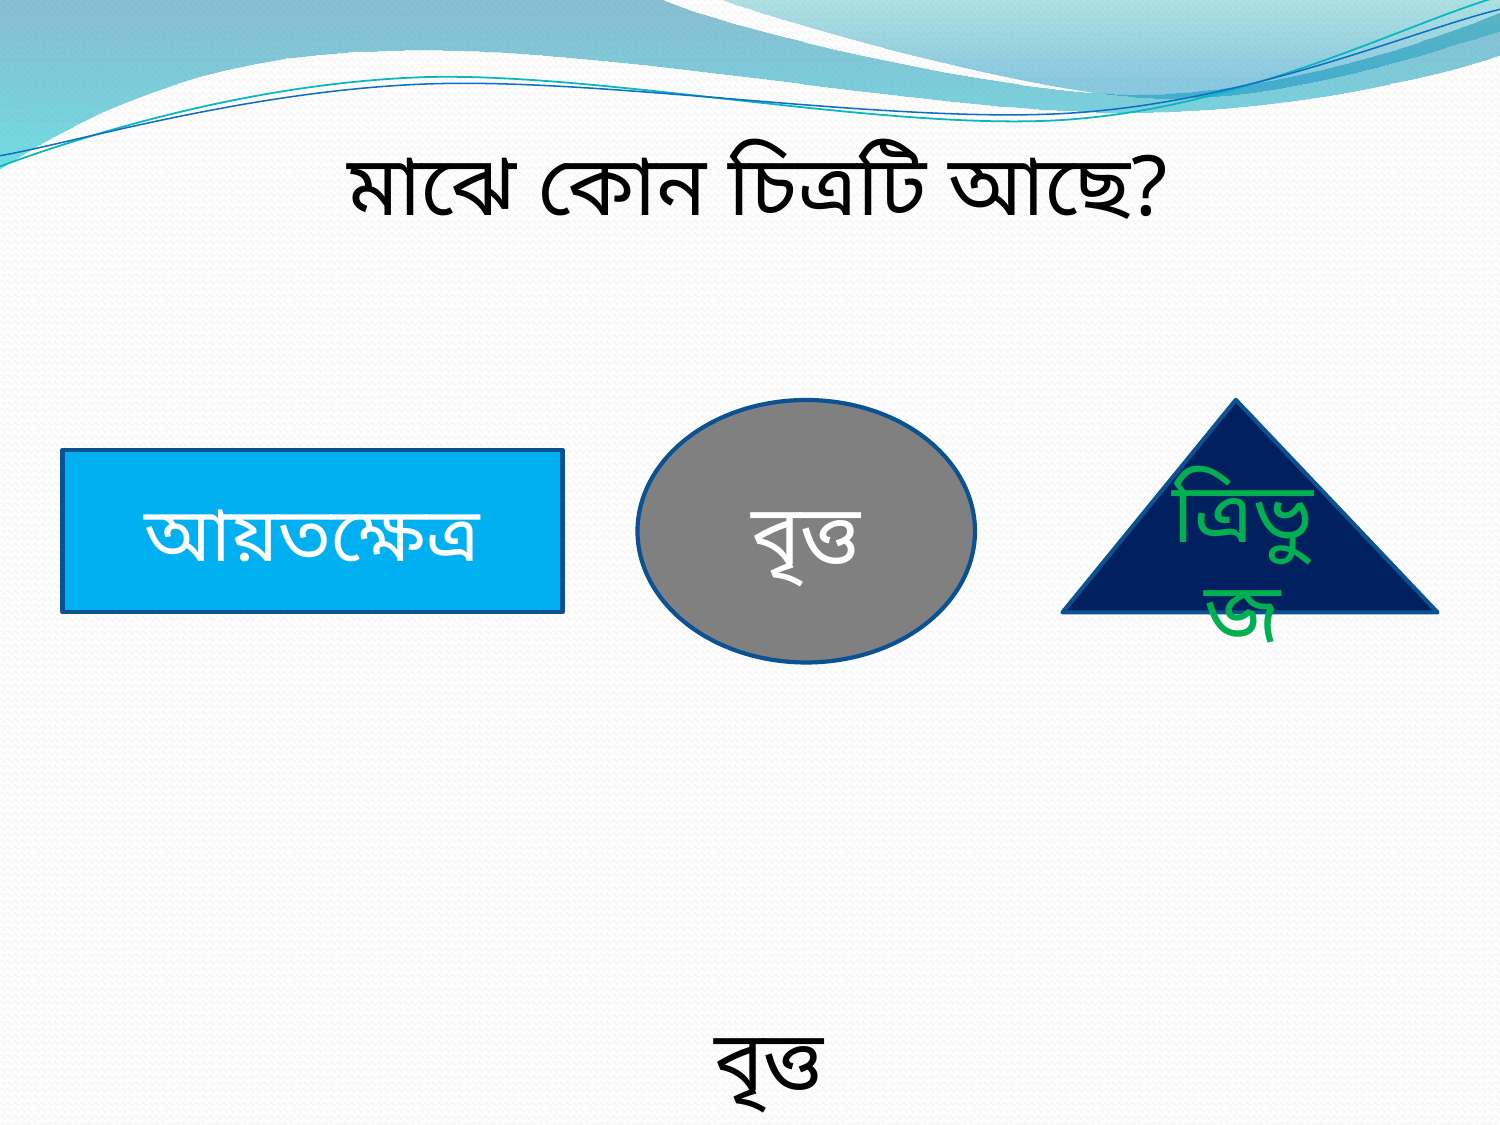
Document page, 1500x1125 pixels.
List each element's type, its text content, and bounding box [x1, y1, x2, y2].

text_box মাঝে কোন চিত্রটি আছে? [137, 125, 1338, 240]
text_box বৃত্ত [635, 397, 978, 665]
text_box আয়তক্ষেত্র [60, 448, 565, 614]
text_box ত্রিভুজ [1060, 397, 1440, 615]
text_box বৃত্ত [699, 899, 938, 1115]
